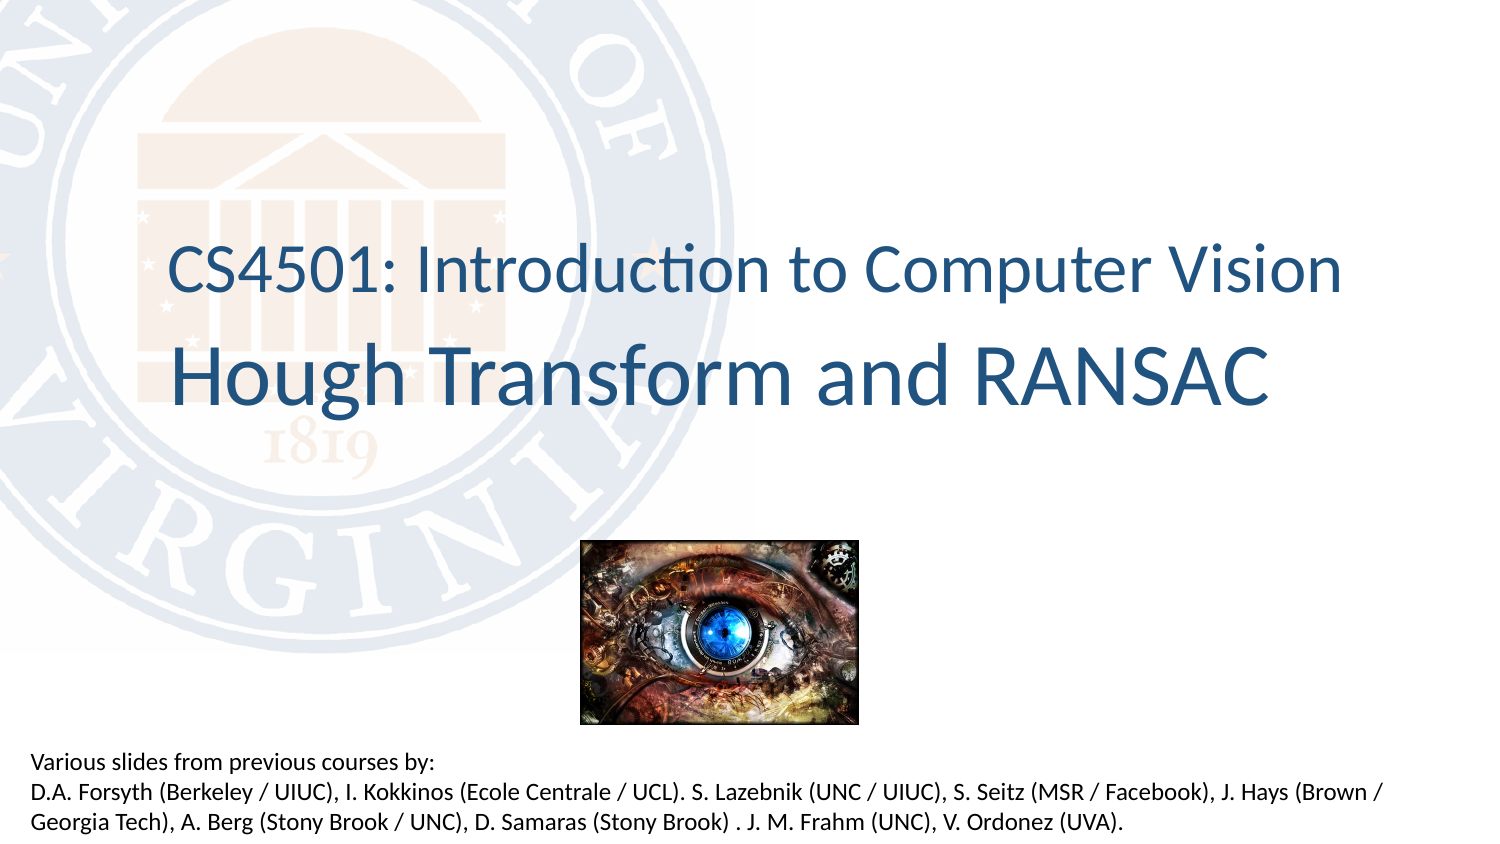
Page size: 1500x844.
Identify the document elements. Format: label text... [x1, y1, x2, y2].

text_box Hough Transform and RANSAC [21, 308, 1418, 431]
text_box Various slides from previous courses by: D.A. Forsyth (Berkeley / UIUC), I. Kokkinos (Ecole Centrale / UCL). S. Lazebnik (UNC / UIUC), S. Seitz (MSR / Facebook), J. Hays (Brown / Georgia Tech), A. Berg (Stony Brook / UNC), D. Samaras (Stony Brook) . J. M. Frahm (UNC), V. Ordonez (UVA). [15, 737, 1477, 843]
picture [580, 540, 859, 725]
text_box [348, 367, 364, 428]
